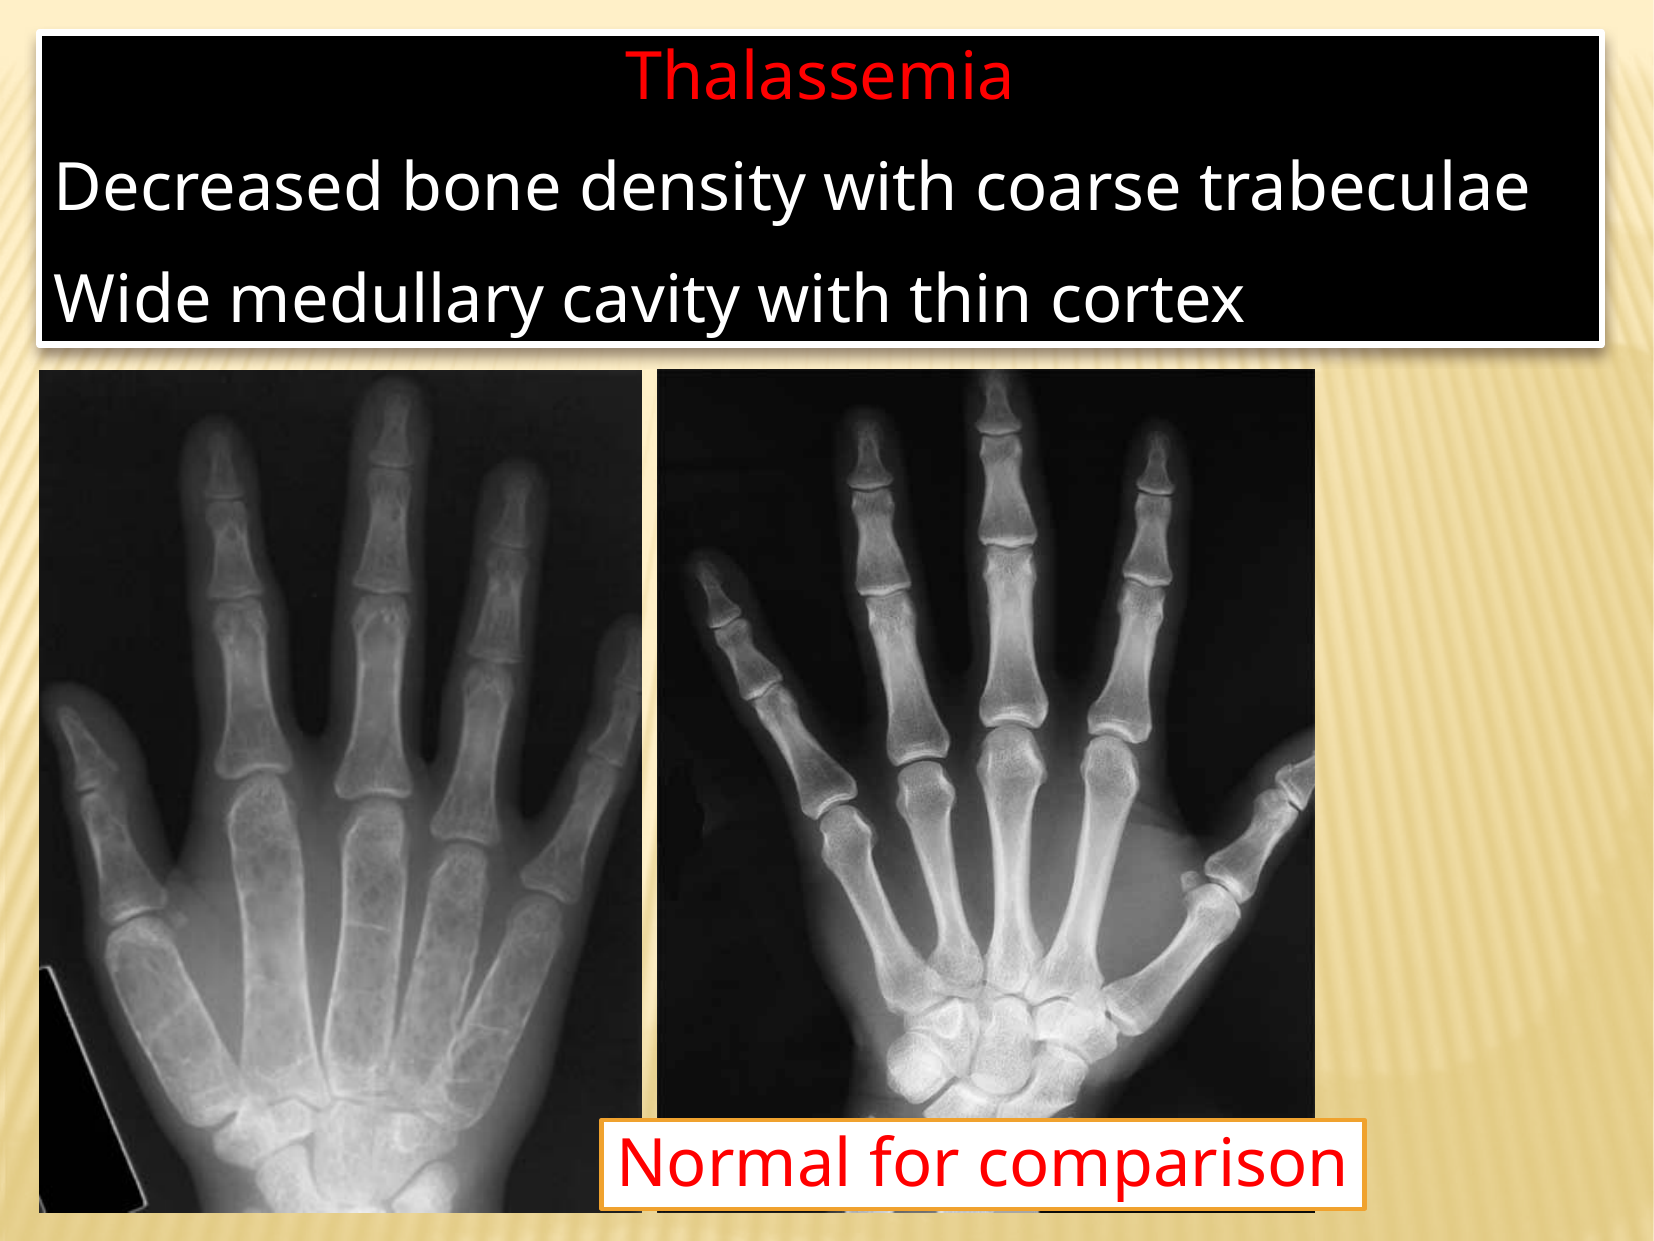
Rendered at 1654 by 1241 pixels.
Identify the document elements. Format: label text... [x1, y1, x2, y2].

picture [657, 369, 1315, 1213]
text_box Thalassemia Decreased bone density with coarse trabeculae Wide medullary cavity with thin cortex [36, 29, 1605, 348]
picture [38, 369, 642, 1214]
text_box Normal for comparison [1322, 1118, 1367, 1211]
